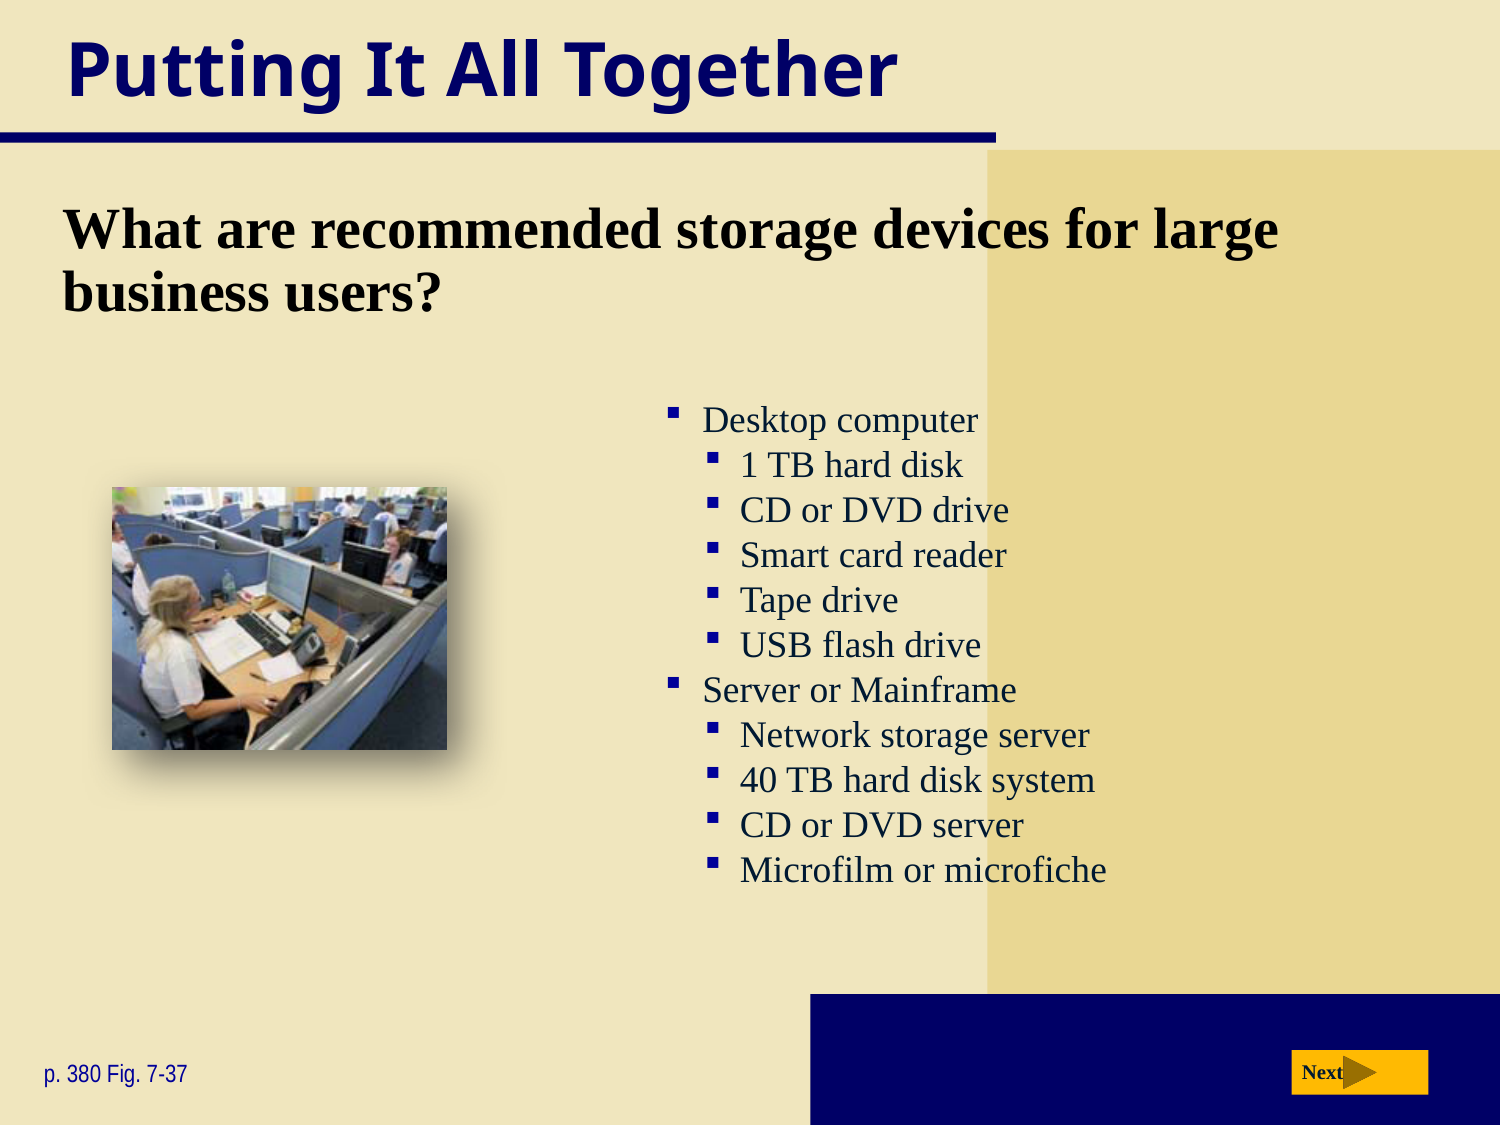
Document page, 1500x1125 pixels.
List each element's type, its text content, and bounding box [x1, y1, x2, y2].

text_box p. 380 Fig. 7-37 [29, 1050, 284, 1095]
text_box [1286, 1049, 1429, 1095]
list What are recommended storage devices for large business users? [47, 190, 1457, 256]
text_box Desktop computer 1 TB hard disk CD or DVD drive Smart card reader Tape drive USB flash drive Server or Mainframe Network storage server 40 TB hard disk system CD or DVD server Microfilm or microfiche [650, 387, 1305, 898]
picture [112, 487, 448, 751]
title Putting It All Together [49, 0, 1459, 133]
